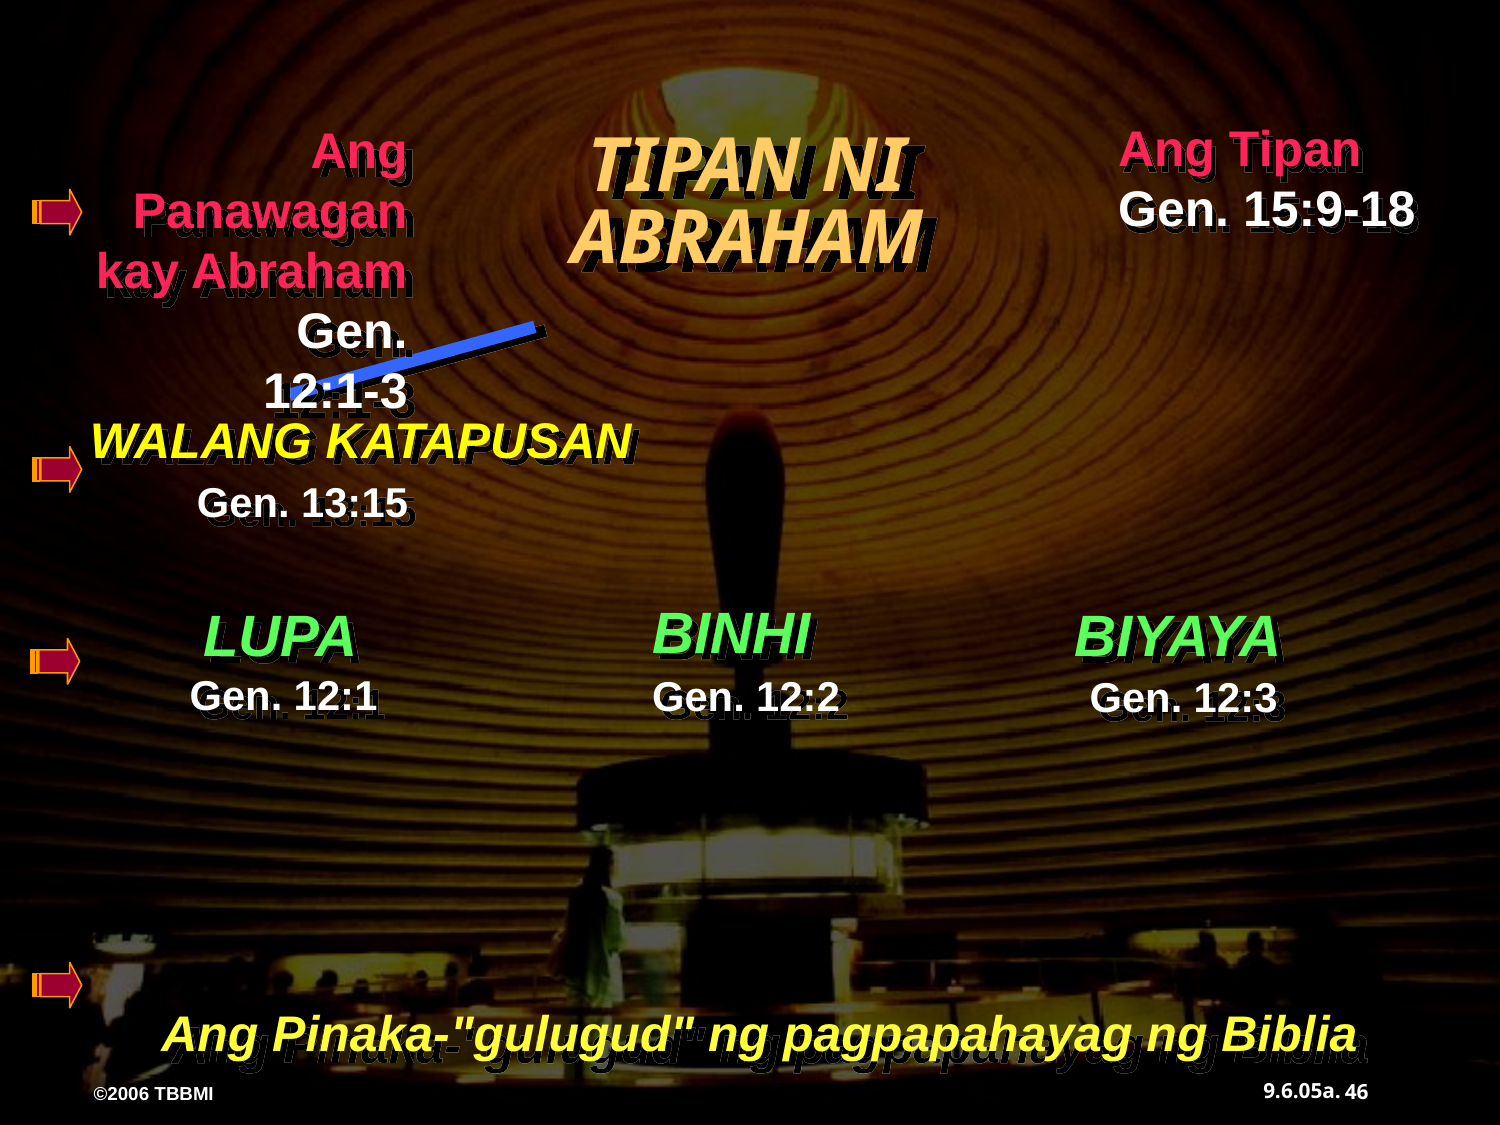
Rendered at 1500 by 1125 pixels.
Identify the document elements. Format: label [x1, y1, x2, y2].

picture [0, 0, 1500, 1125]
text_box [30, 188, 82, 1009]
